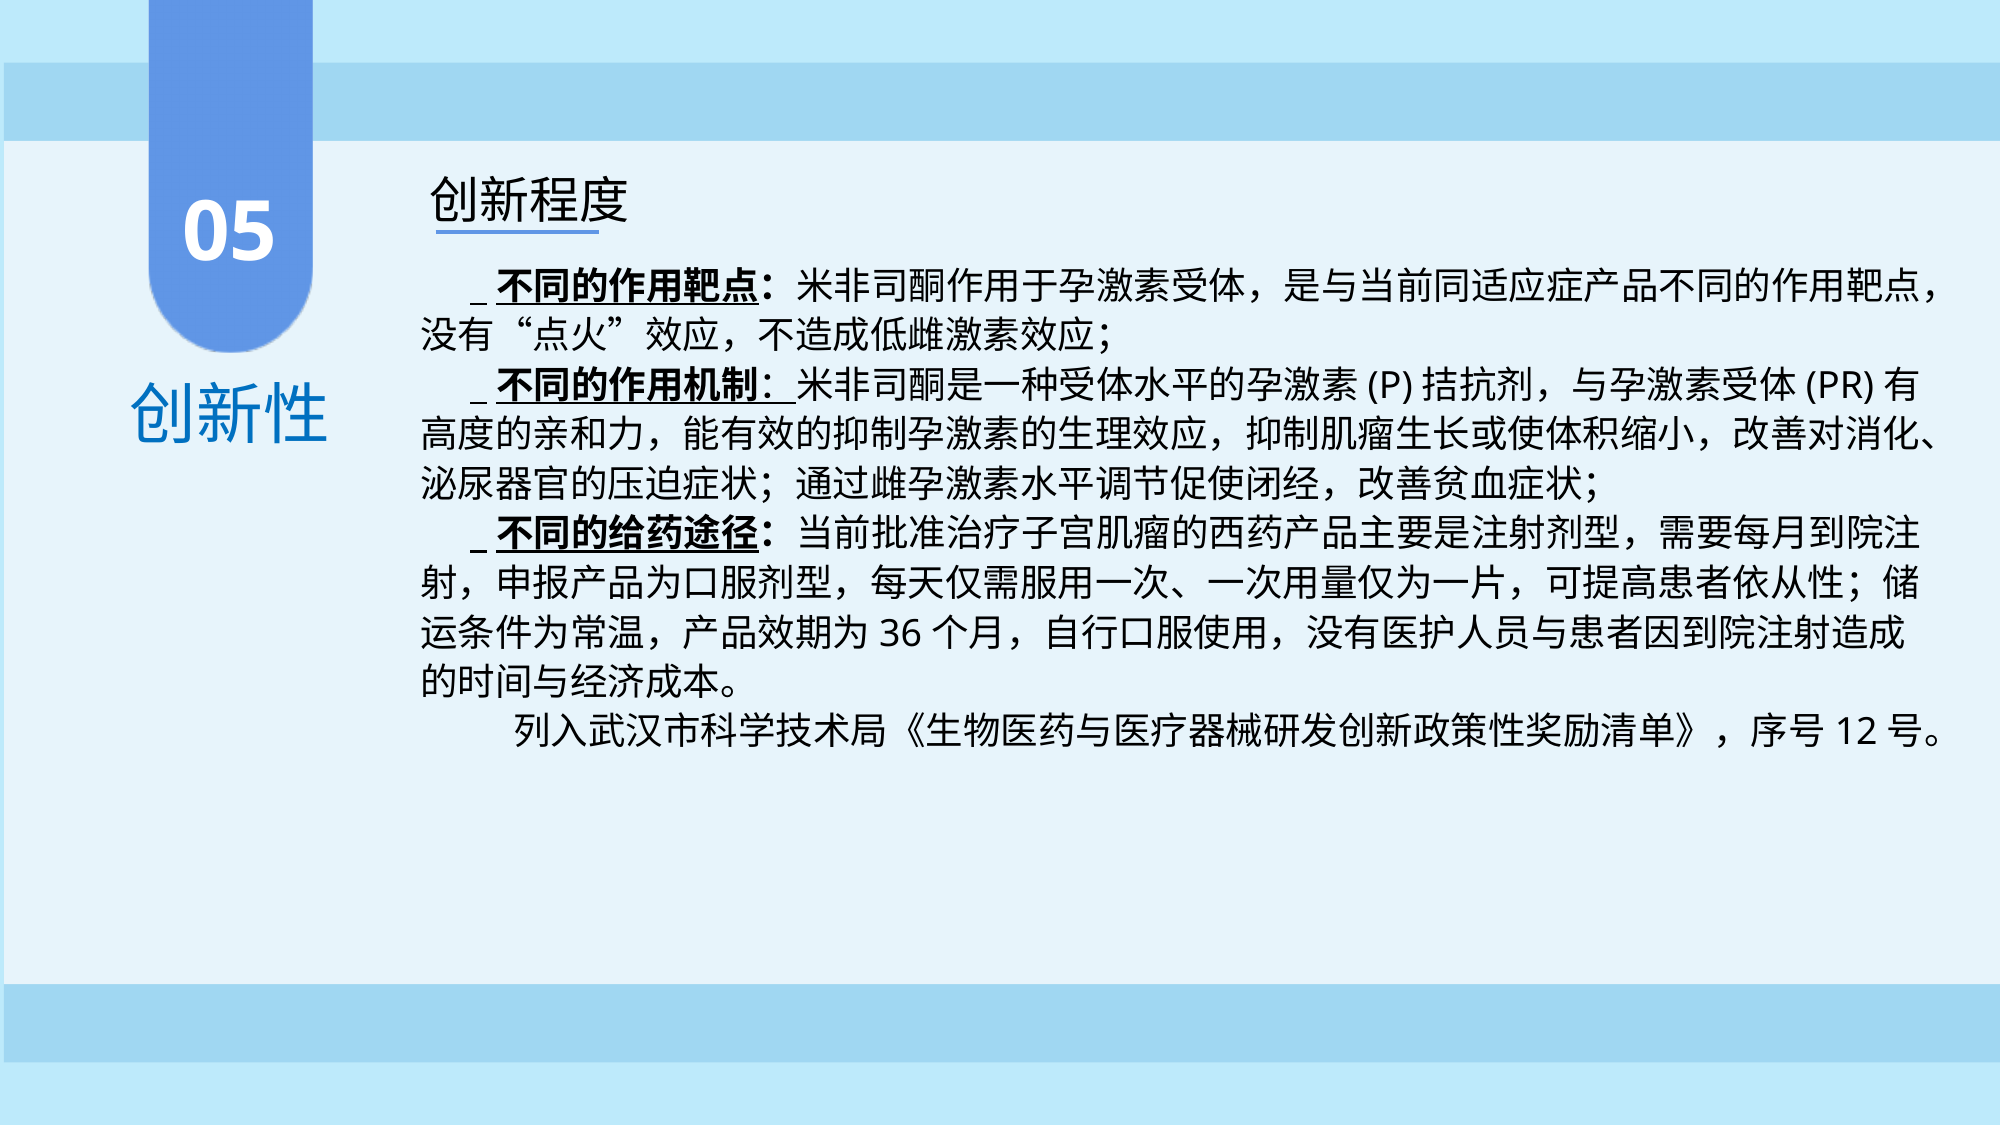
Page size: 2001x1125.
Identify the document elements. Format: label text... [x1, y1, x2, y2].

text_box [414, 160, 645, 237]
text_box 不同的作用靶点：米非司酮作用于孕激素受体，是与当前同适应症产品不同的作用靶点，没有“点火”效应，不造成低雌激素效应； 不同的作用机制：米非司酮是一种受体水平的孕激素(P)拮抗剂，与孕激素受体(PR)有高度的亲和力，能有效的抑制孕激素的生理效应，抑制肌瘤生长或使体积缩小，改善对消化、泌尿器官的压迫症状；通过雌孕激素水平调节促使闭经，改善贫血症状； 不同的给药途径：当前批准治疗子宫肌瘤的西药产品主要是注射剂型，需要每月到院注射，申报产品为口服剂型，每天仅需服用一次、一次用量仅为一片，可提高患者依从性；储运条件为常温，产品效期为36个月，自行口服使用，没有医护人员与患者因到院注射造成的时间与经济成本。 列入武汉市科学技术局《生物医药与医疗器械研发创新政策性奖励清单》，序号12号。 [405, 250, 1950, 760]
picture [149, 0, 312, 352]
text_box 创新性 [114, 364, 345, 459]
text_box 05 [167, 169, 293, 284]
